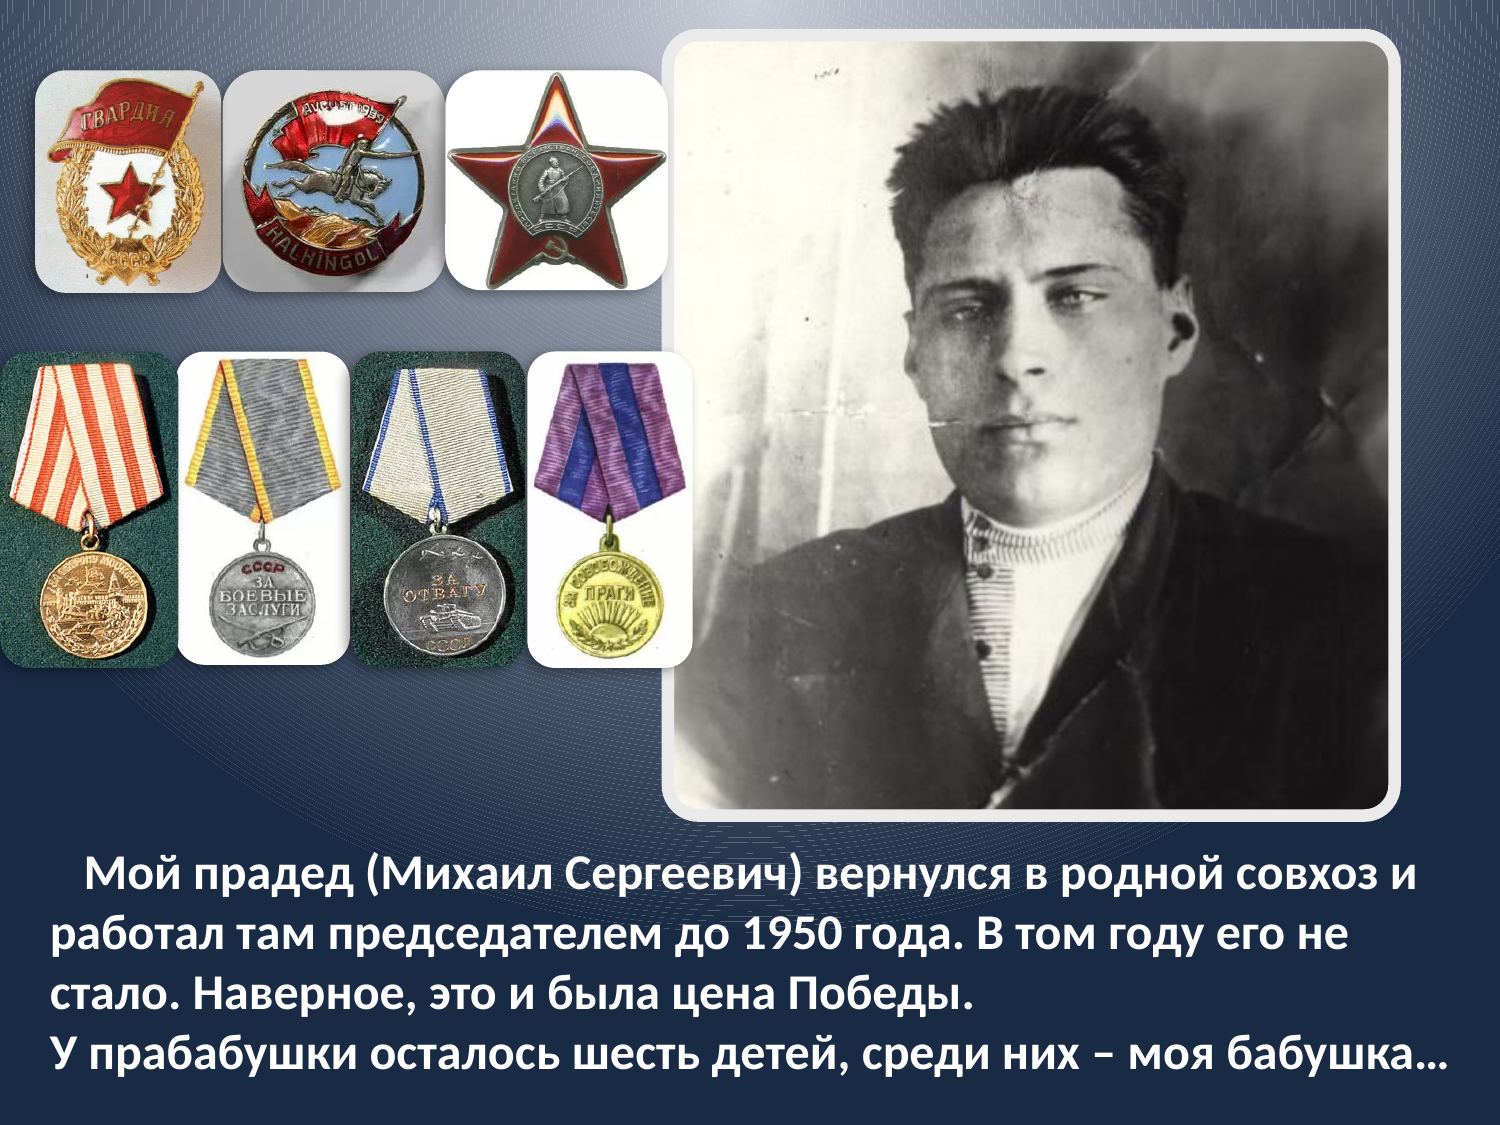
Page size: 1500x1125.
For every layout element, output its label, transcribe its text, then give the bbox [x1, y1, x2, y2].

text_box Мой прадед (Михаил Сергеевич) вернулся в родной совхоз и работал там председателем до 1950 года. В том году его не стало. Наверное, это и была цена Победы. У прабабушки осталось шесть детей, среди них – моя бабушка… [35, 831, 1477, 1087]
picture [34, 34, 1395, 816]
picture [0, 351, 526, 669]
